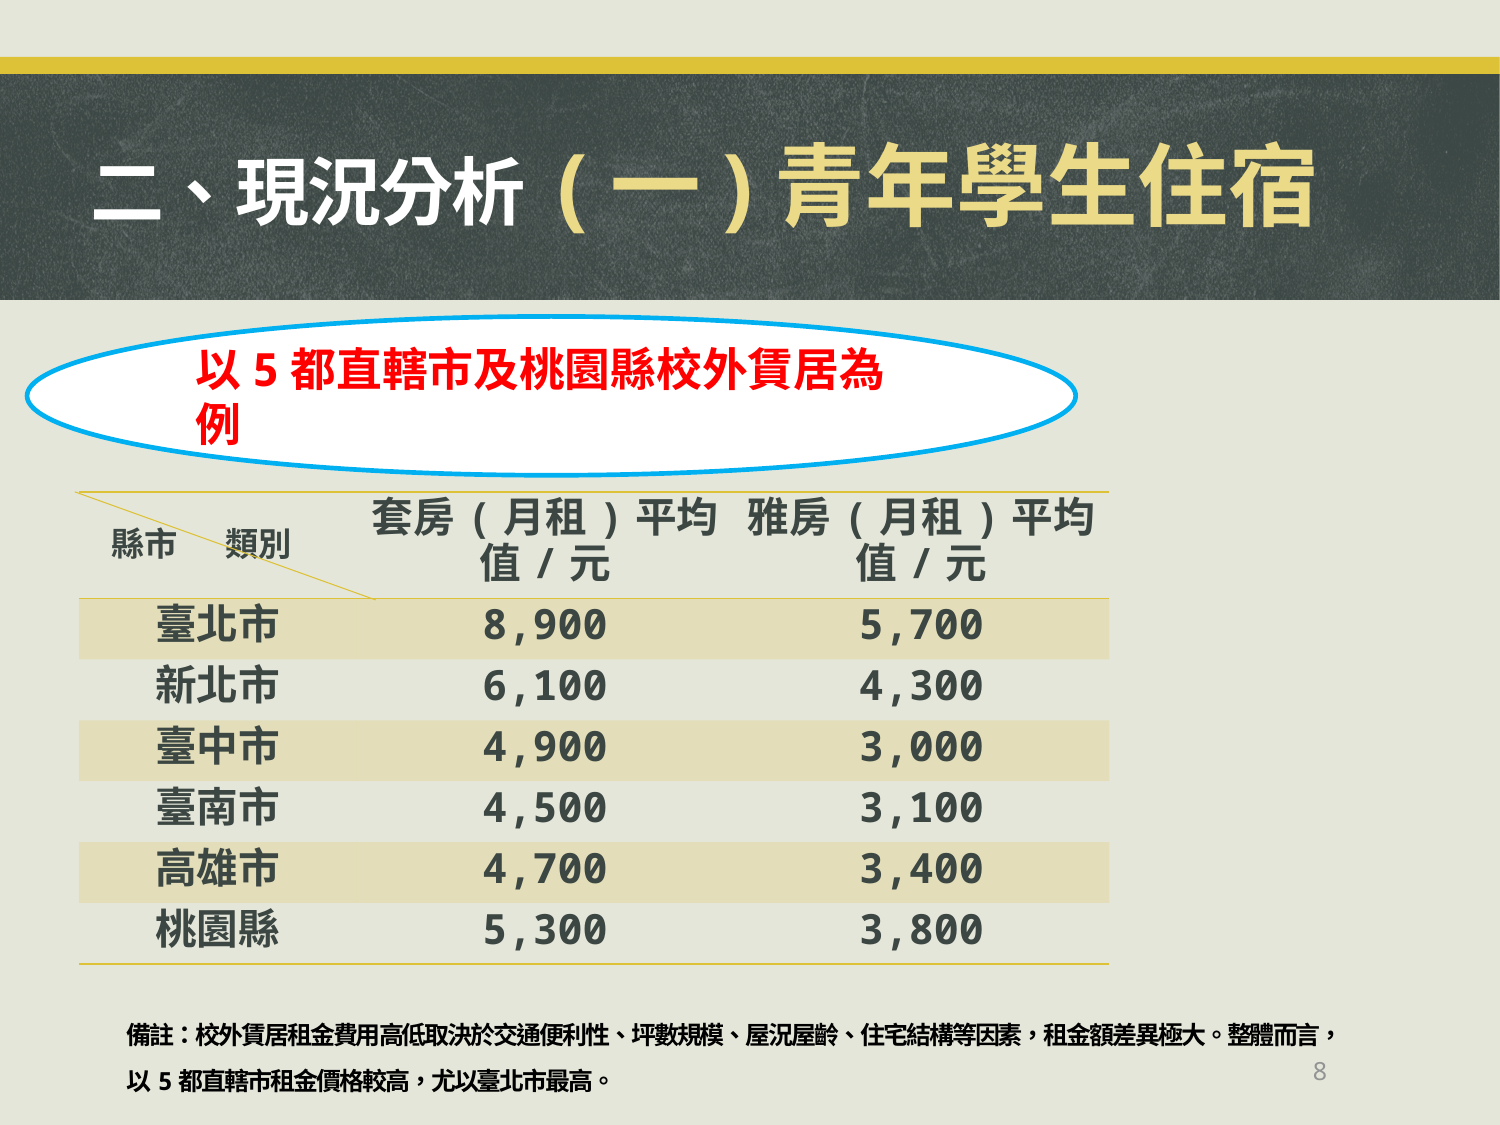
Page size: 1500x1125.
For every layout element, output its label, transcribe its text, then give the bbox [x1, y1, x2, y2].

table_cell 4,300 [733, 659, 1109, 720]
table_cell 6,100 [357, 659, 733, 720]
picture [0, 74, 1500, 300]
text_box 備註：校外賃居租金費用高低取決於交通便利性、坪數規模、屋況屋齡、住宅結構等因素，租金額差異極大。整體而言，以5都直轄市租金價格較高，尤以臺北市最高。 [74, 996, 1381, 1104]
table_header 套房(月租)平均值/元 [376, 493, 733, 598]
table_cell 8,900 [357, 599, 733, 659]
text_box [74, 491, 376, 600]
table_cell 高雄市 [79, 842, 357, 903]
table_cell 5,300 [357, 903, 733, 963]
table_cell 4,700 [357, 842, 733, 903]
table_cell 臺北市 [79, 600, 357, 659]
table_cell 桃園縣 [79, 903, 357, 963]
table_cell 3,400 [733, 842, 1109, 903]
title 二、現況分析 (一)青年學生住宿 [0, 76, 1343, 300]
table_cell 3,100 [733, 781, 1109, 842]
table_header 雅房(月租)平均值/元 [733, 493, 1109, 598]
table_cell 4,900 [357, 720, 733, 781]
table_cell 新北市 [79, 659, 357, 720]
table_cell 臺南市 [79, 781, 357, 842]
table_cell 5,700 [733, 599, 1109, 659]
table_cell 3,800 [733, 903, 1109, 963]
table_cell 4,500 [357, 781, 733, 842]
table_cell 臺中市 [79, 720, 357, 781]
table_cell 3,000 [733, 720, 1109, 781]
text_box 以5都直轄市及桃園縣校外賃居為例 [26, 315, 1077, 477]
